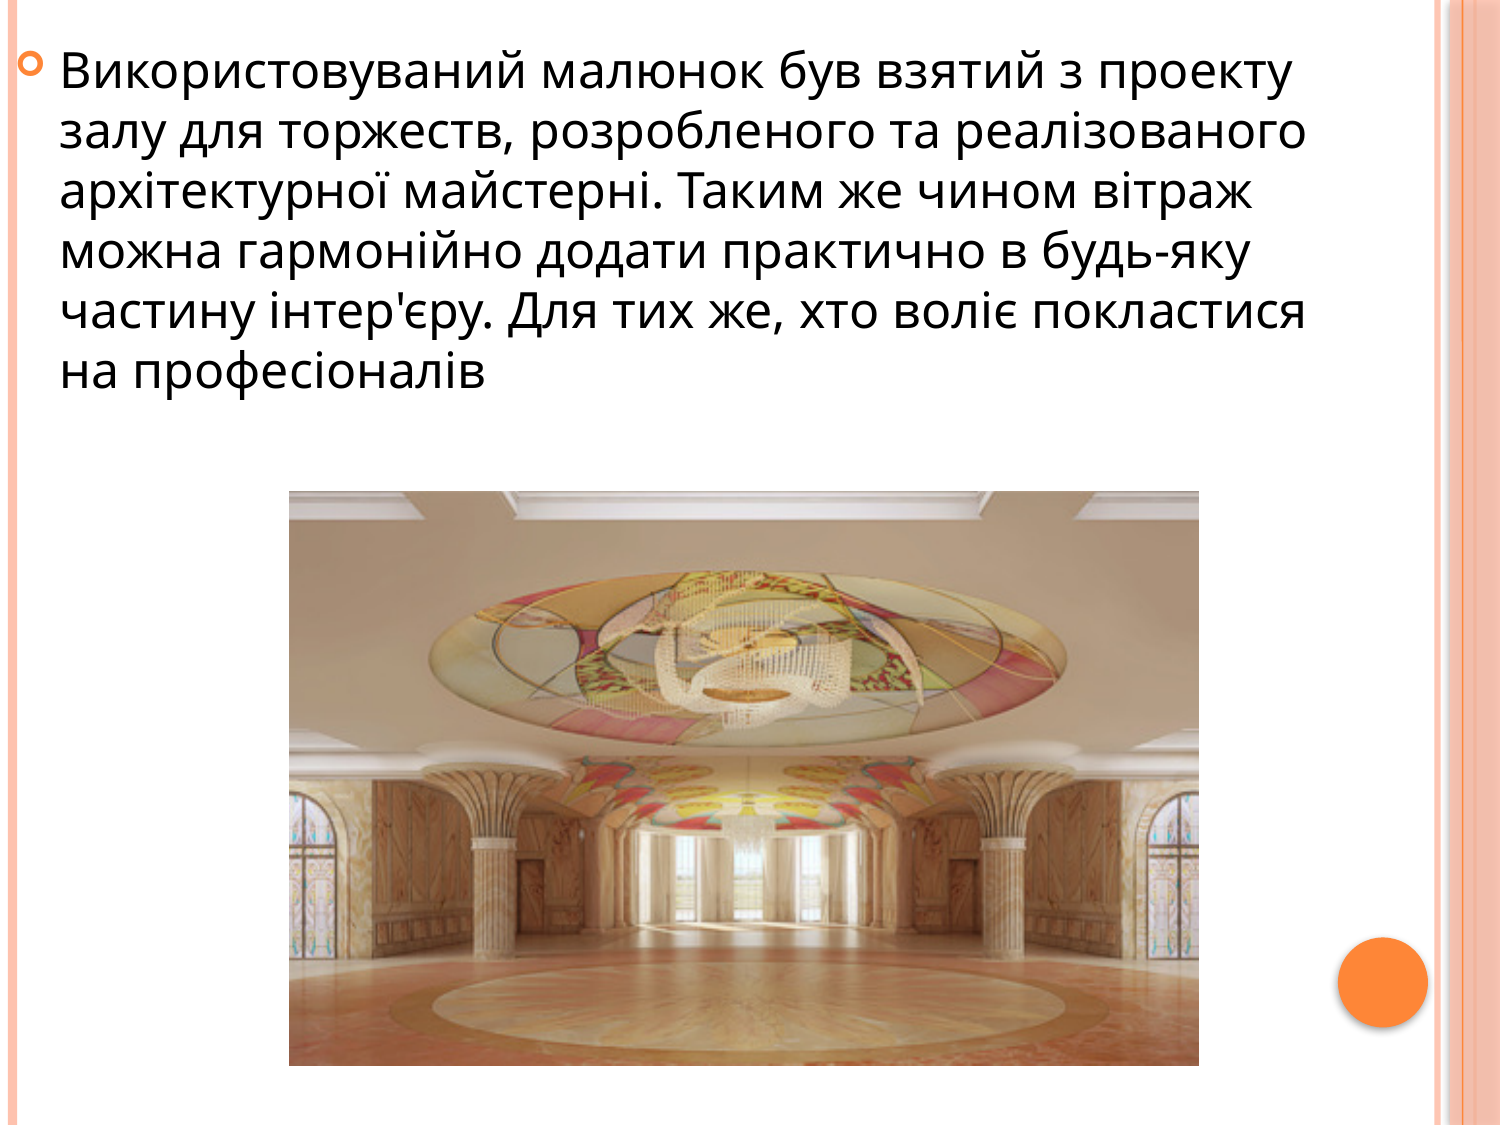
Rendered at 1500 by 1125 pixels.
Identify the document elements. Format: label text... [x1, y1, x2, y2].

list Використовуваний малюнок був взятий з проекту залу для торжеств, розробленого та реалізованого архітектурної майстерні. Таким же чином вітраж можна гармонійно додати практично в будь-яку частину інтер'єру. Для тих же, хто воліє покластися на професіоналів [0, 30, 1350, 774]
picture [288, 491, 1200, 1067]
